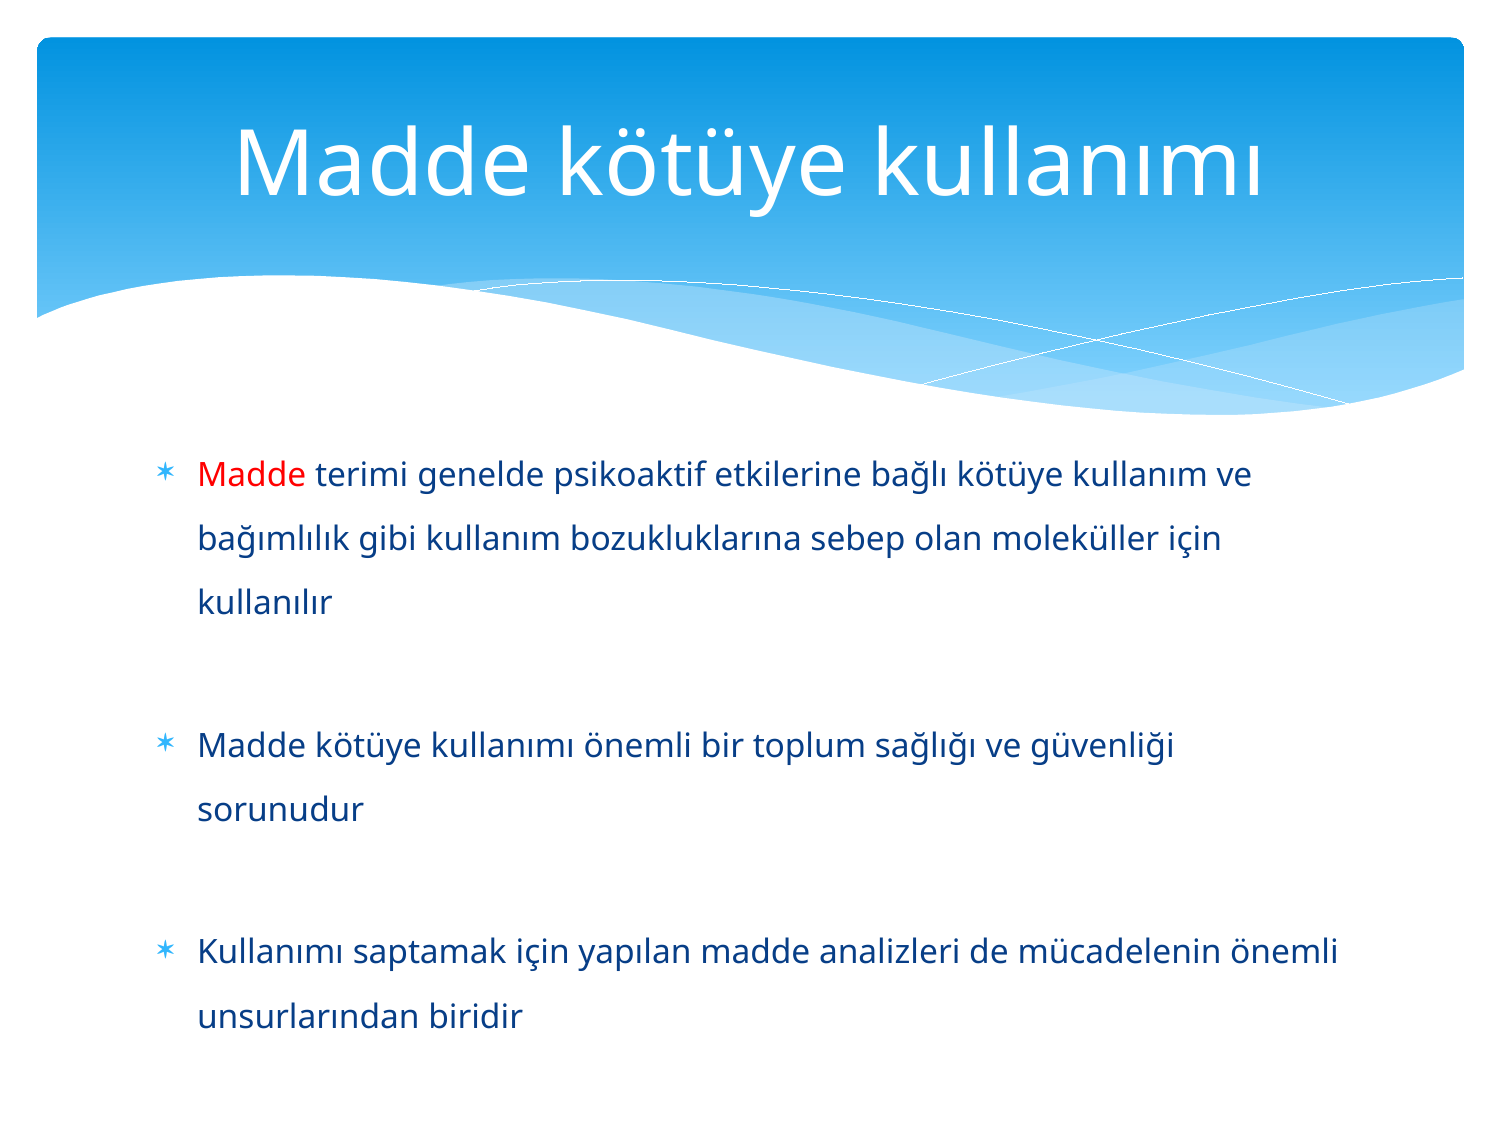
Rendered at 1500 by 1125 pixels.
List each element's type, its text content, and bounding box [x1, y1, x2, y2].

title Madde kötüye kullanımı [75, 55, 1425, 261]
list Madde terimi genelde psikoaktif etkilerine bağlı kötüye kullanım ve bağımlılık gibi kullanım bozukluklarına sebep olan moleküller için kullanılır Madde kötüye kullanımı önemli bir toplum sağlığı ve güvenliği sorunudur Kullanımı saptamak için yapılan madde analizleri de mücadelenin önemli unsurlarından biridir [142, 420, 1358, 1047]
